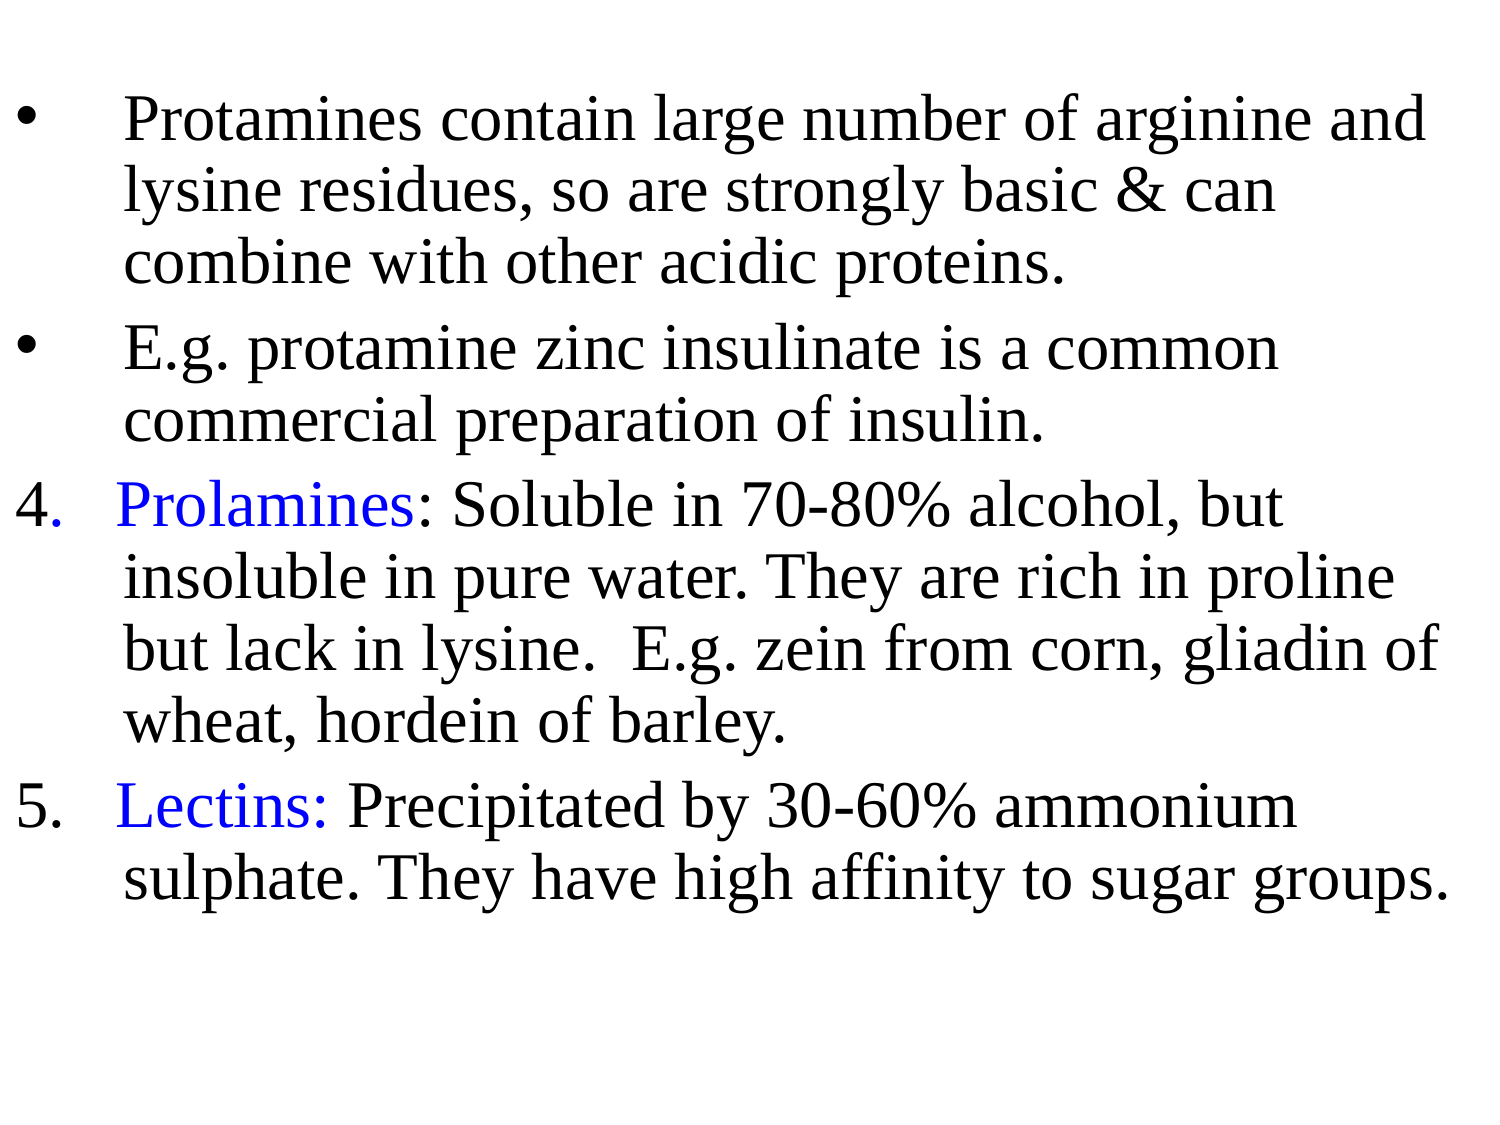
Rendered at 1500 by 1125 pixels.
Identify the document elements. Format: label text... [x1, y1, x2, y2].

list Protamines contain large number of arginine and lysine residues, so are strongly basic & can combine with other acidic proteins. E.g. protamine zinc insulinate is a common commercial preparation of insulin. 4. Prolamines: Soluble in 70-80% alcohol, but insoluble in pure water. They are rich in proline but lack in lysine. E.g. zein from corn, gliadin of wheat, hordein of barley. 5. Lectins: Precipitated by 30-60% ammonium sulphate. They have high affinity to sugar groups. [0, 75, 1500, 1025]
